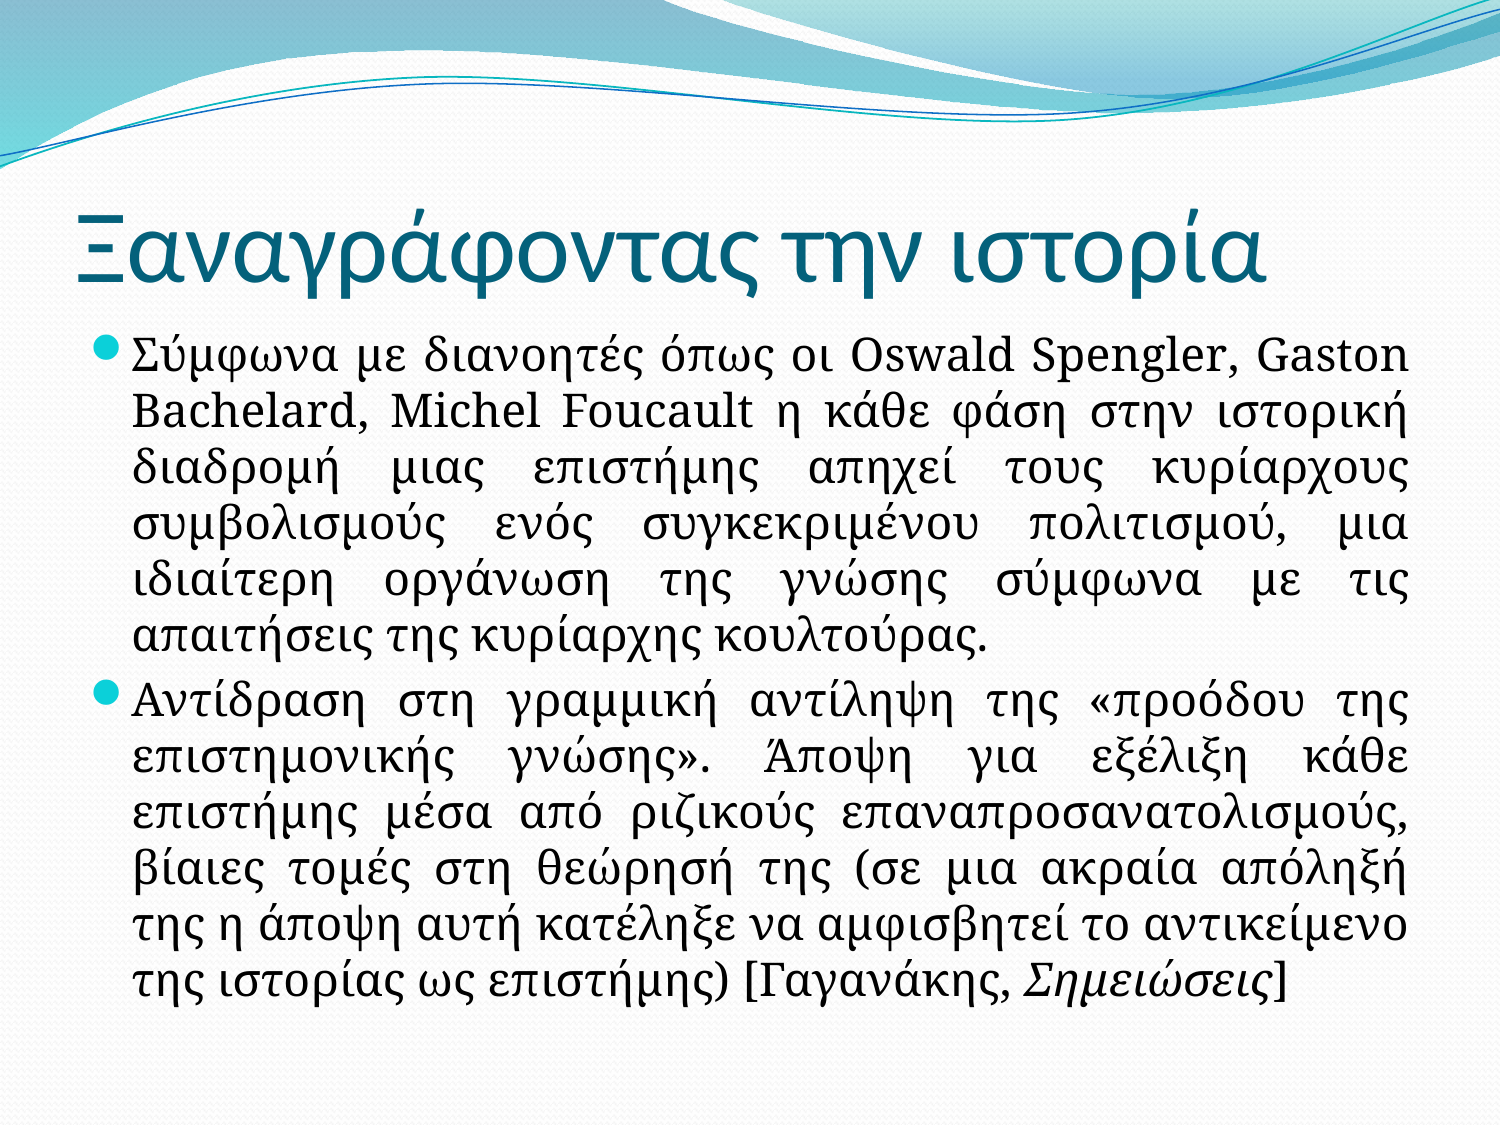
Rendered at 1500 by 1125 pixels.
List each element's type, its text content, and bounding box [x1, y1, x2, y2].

list Σύμφωνα με διανοητές όπως οι Oswald Spengler, Gaston Bachelard, Michel Foucault η κάθε φάση στην ιστορική διαδρομή μιας επιστήμης απηχεί τους κυρίαρχους συμβολισμούς ενός συγκεκριμένου πολιτισμού, μια ιδιαίτερη οργάνωση της γνώσης σύμφωνα με τις απαιτήσεις της κυρίαρχης κουλτούρας. Αντίδραση στη γραμμική αντίληψη της «προόδου της επιστημονικής γνώσης». Άποψη για εξέλιξη κάθε επιστήμης μέσα από ριζικούς επαναπροσανατολισμούς, βίαιες τομές στη θεώρησή της (σε μια ακραία απόληξή της η άποψη αυτή κατέληξε να αμφισβητεί το αντικείμενο της ιστορίας ως επιστήμης) [Γαγανάκης, Σημειώσεις] [75, 317, 1425, 1038]
title Ξαναγράφοντας την ιστορία [75, 115, 1425, 303]
